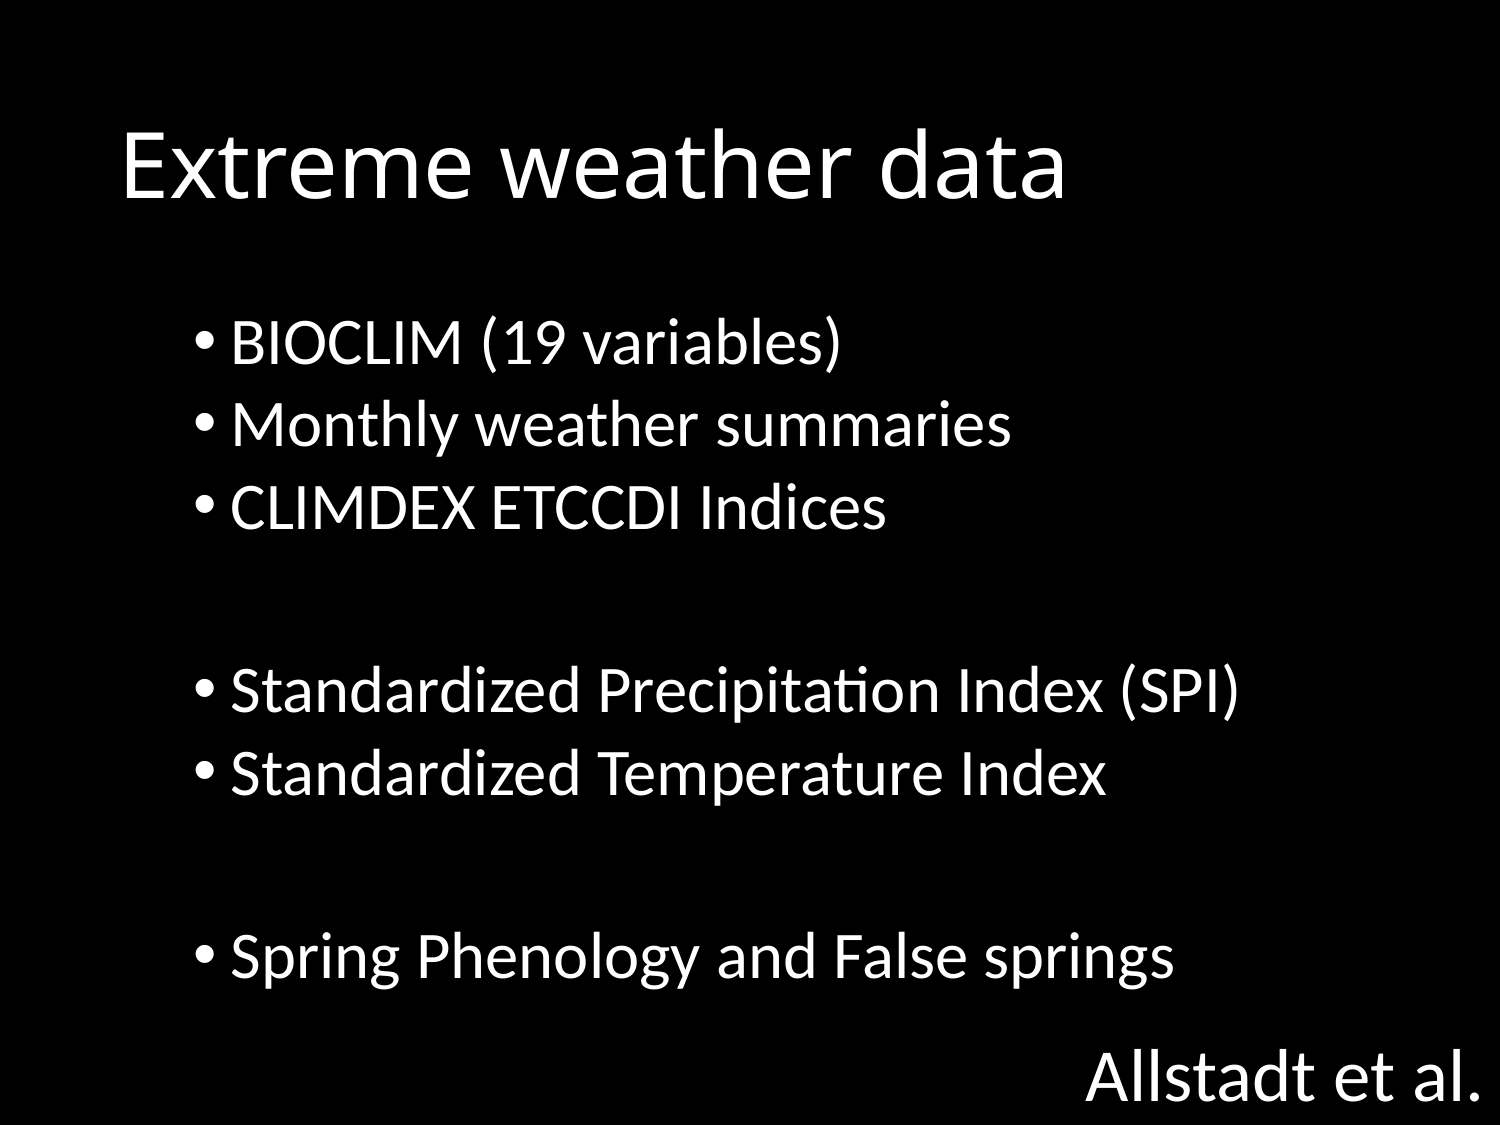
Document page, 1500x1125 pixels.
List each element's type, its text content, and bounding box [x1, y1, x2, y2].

list BIOCLIM (19 variables) Monthly weather summaries CLIMDEX ETCCDI Indices Standardized Precipitation Index (SPI) Standardized Temperature Index Spring Phenology and False springs [103, 299, 1397, 1014]
title Extreme weather data [103, 59, 1397, 278]
text_box Allstadt et al. [1013, 1019, 1500, 1125]
